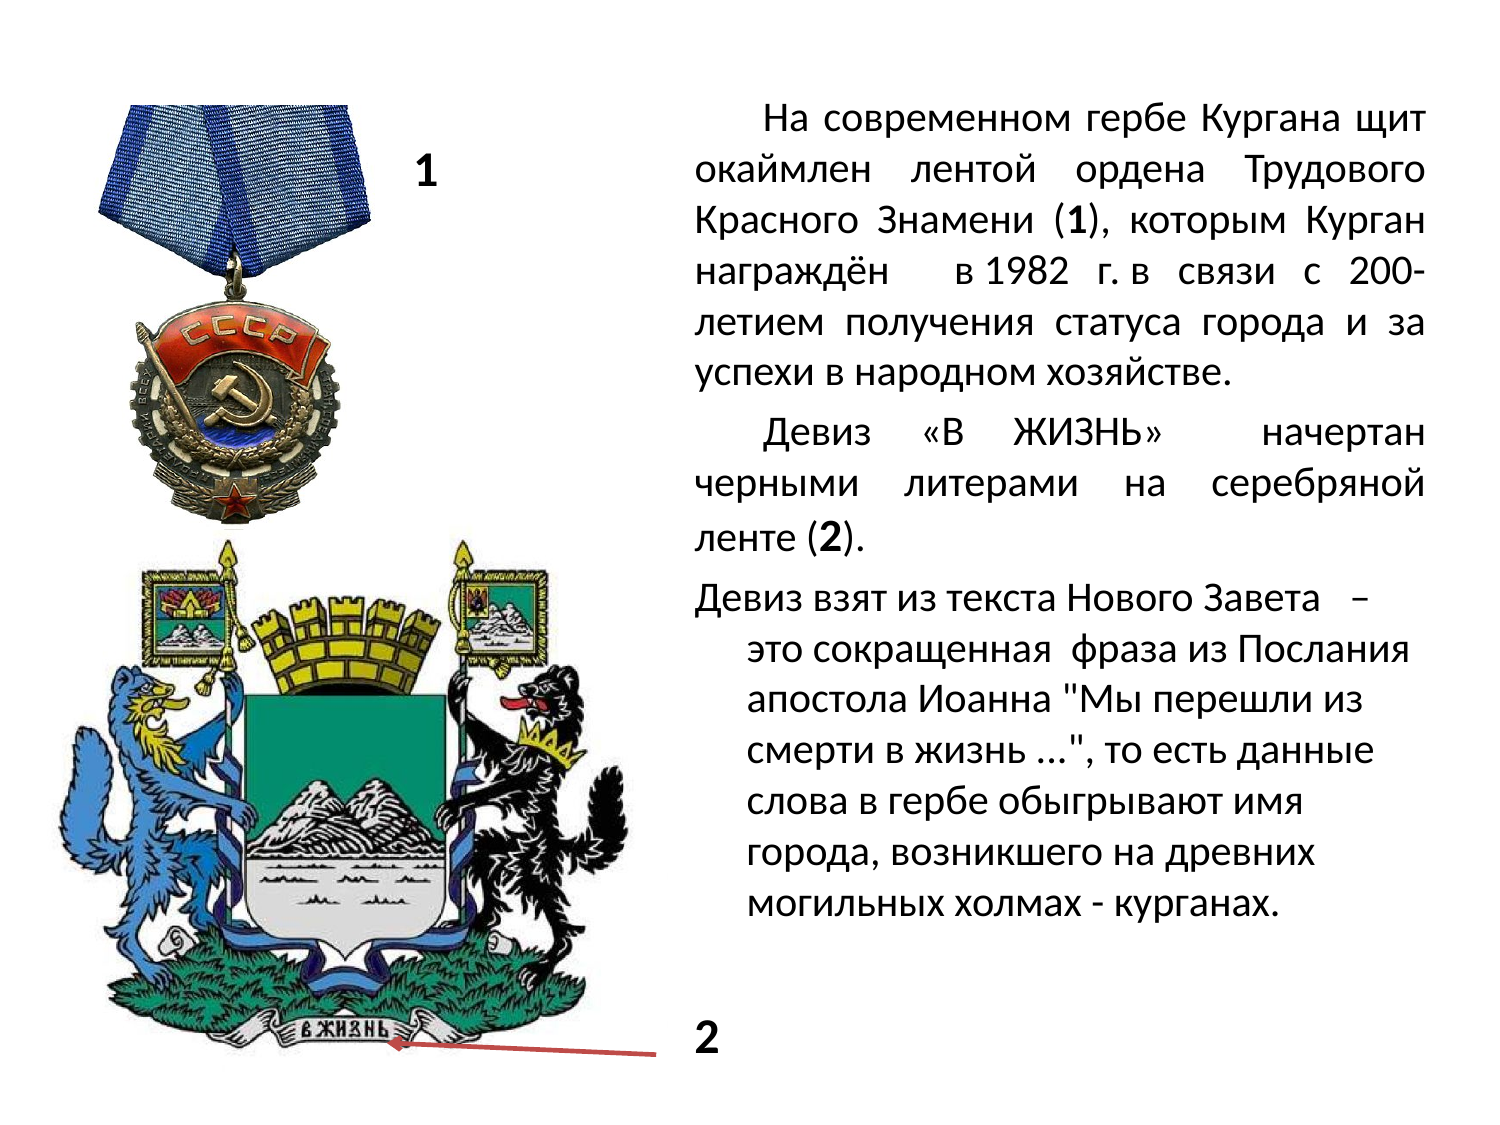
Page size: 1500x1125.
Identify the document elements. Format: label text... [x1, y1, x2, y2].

text_box 1 [398, 128, 469, 204]
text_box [386, 1042, 657, 1055]
list На современном гербе Кургана щит окаймлен лентой ордена Трудового Красного Знамени (1), которым Курган награждён в 1982 г. в связи с 200-летием получения статуса города и за успехи в народном хозяйстве. Девиз «В ЖИЗНЬ» начертан черными литерами на серебряной ленте (2). Девиз взят из текста Нового Завета – это сокращенная фраза из Послания апостола Иоанна "Мы перешли из смерти в жизнь ...", то есть данные слова в гербе обыгрывают имя города, возникшего на древних могильных холмах - курганах. [679, 82, 1442, 985]
picture [19, 105, 669, 1095]
text_box 2 [679, 996, 762, 1071]
